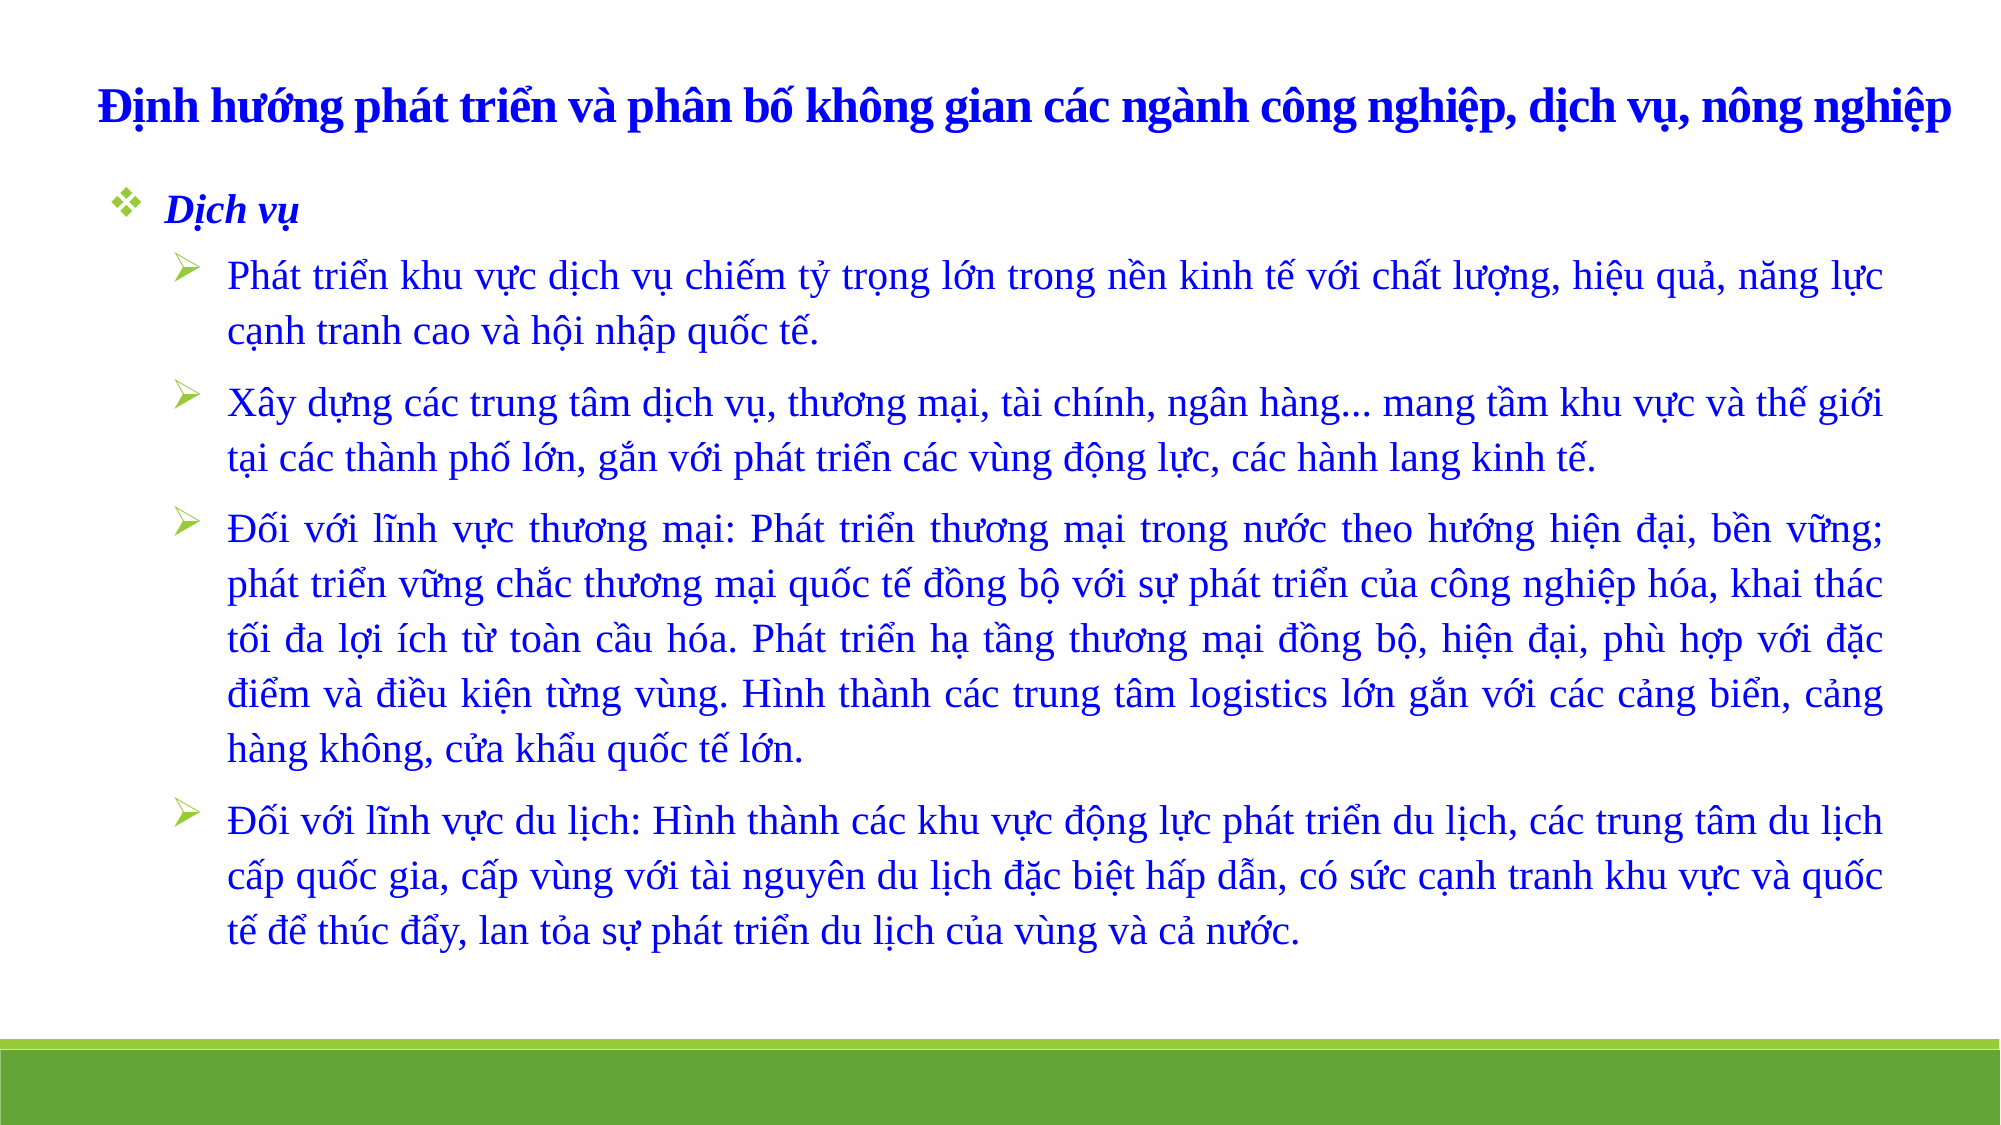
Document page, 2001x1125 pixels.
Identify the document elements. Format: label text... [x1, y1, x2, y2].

text_box Định hướng phát triển và phân bố không gian các ngành công nghiệp, dịch vụ, nông nghiệp [65, 33, 1986, 161]
list Dịch vụ Phát triển khu vực dịch vụ chiếm tỷ trọng lớn trong nền kinh tế với chất lượng, hiệu quả, năng lực cạnh tranh cao và hội nhập quốc tế. Xây dựng các trung tâm dịch vụ, thương mại, tài chính, ngân hàng... mang tầm khu vực và thế giới tại các thành phố lớn, gắn với phát triển các vùng động lực, các hành lang kinh tế. Đối với lĩnh vực thương mại: Phát triển thương mại trong nước theo hướng hiện đại, bền vững; phát triển vững chắc thương mại quốc tế đồng bộ với sự phát triển của công nghiệp hóa, khai thác tối đa lợi ích từ toàn cầu hóa. Phát triển hạ tầng thương mại đồng bộ, hiện đại, phù hợp với đặc điểm và điều kiện từng vùng. Hình thành các trung tâm logistics lớn gắn với các cảng biển, cảng hàng không, cửa khẩu quốc tế lớn. Đối với lĩnh vực du lịch: Hình thành các khu vực động lực phát triển du lịch, các trung tâm du lịch cấp quốc gia, cấp vùng với tài nguyên du lịch đặc biệt hấp dẫn, có sức cạnh tranh khu vực và quốc tế để thúc đẩy, lan tỏa sự phát triển du lịch của vùng và cả nước. [107, 169, 1886, 971]
